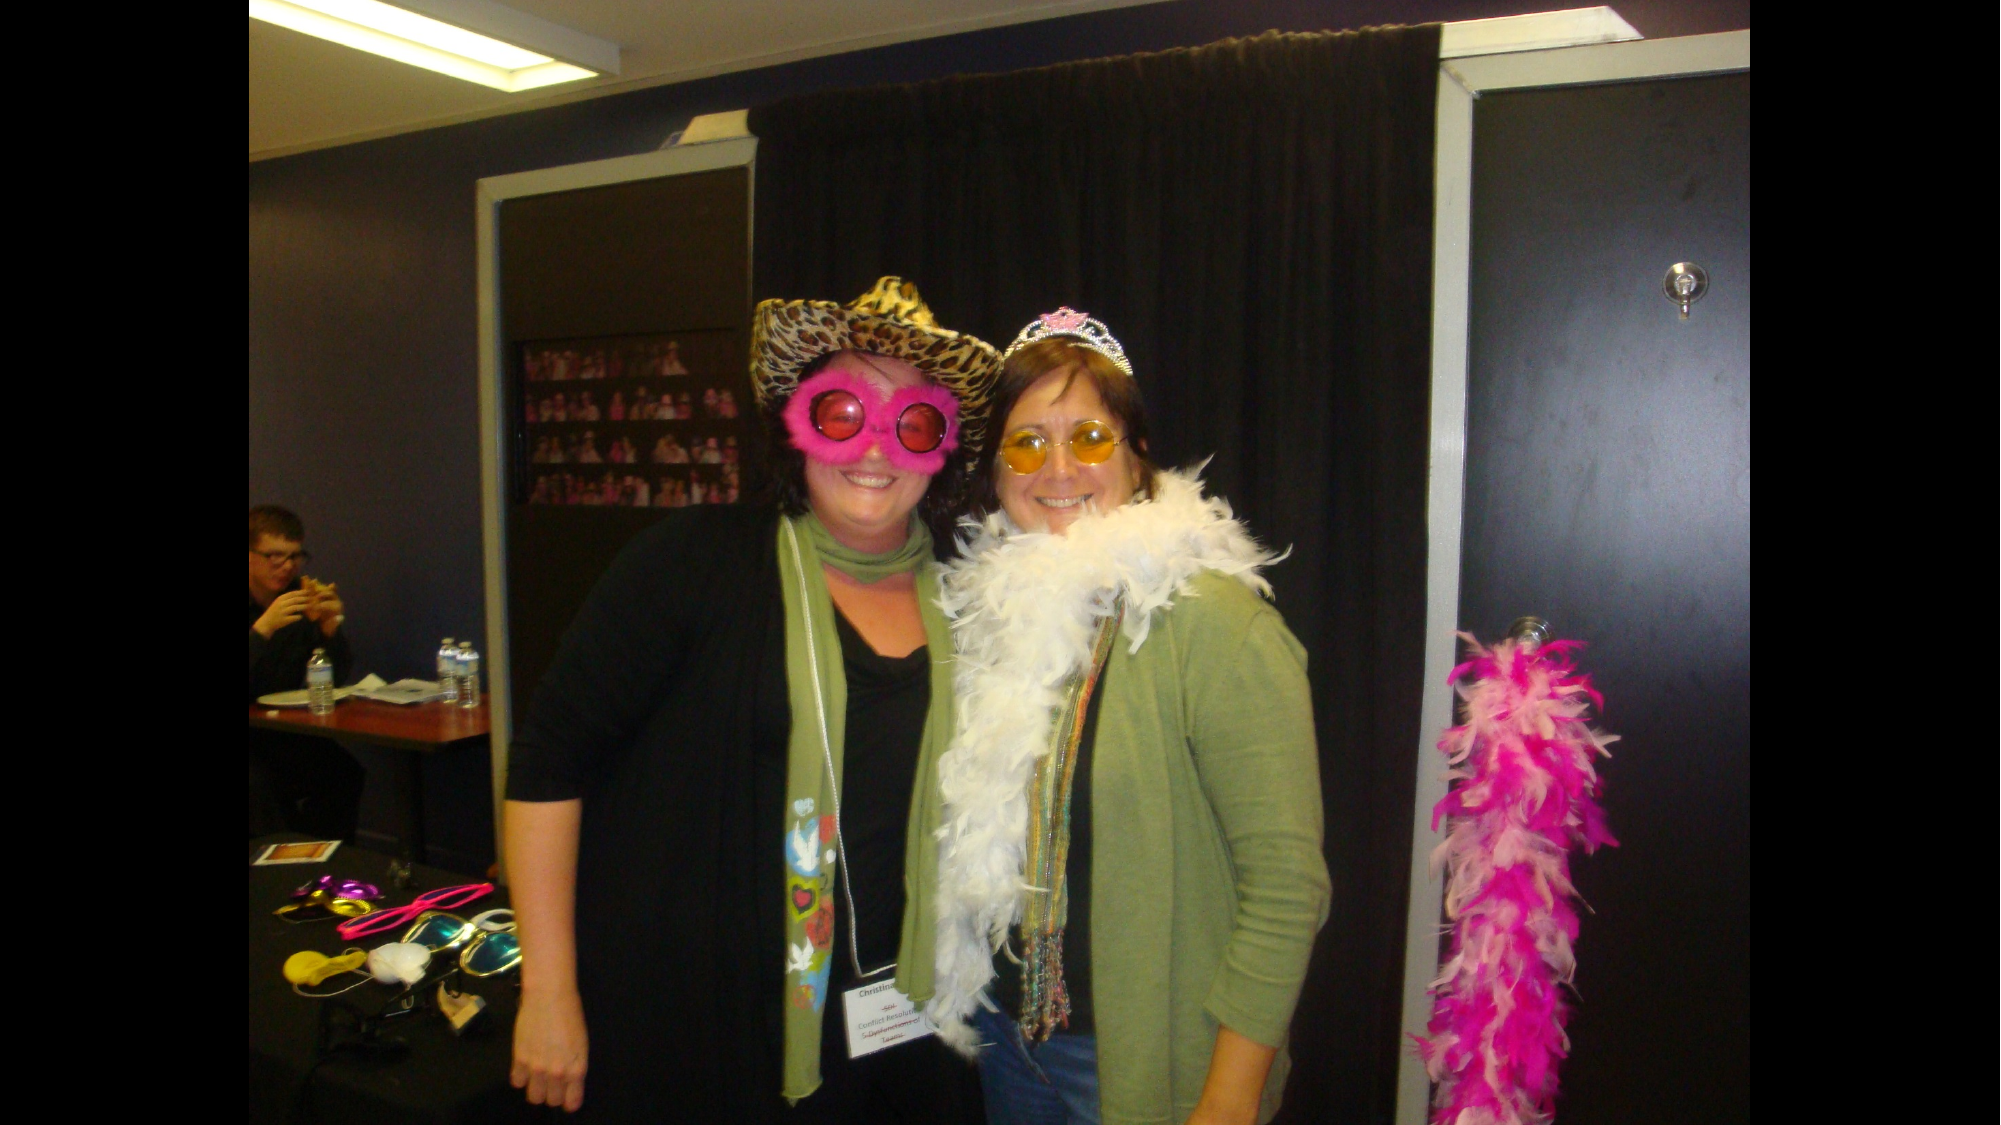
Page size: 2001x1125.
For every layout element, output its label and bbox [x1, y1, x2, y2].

picture [249, 0, 1750, 1125]
